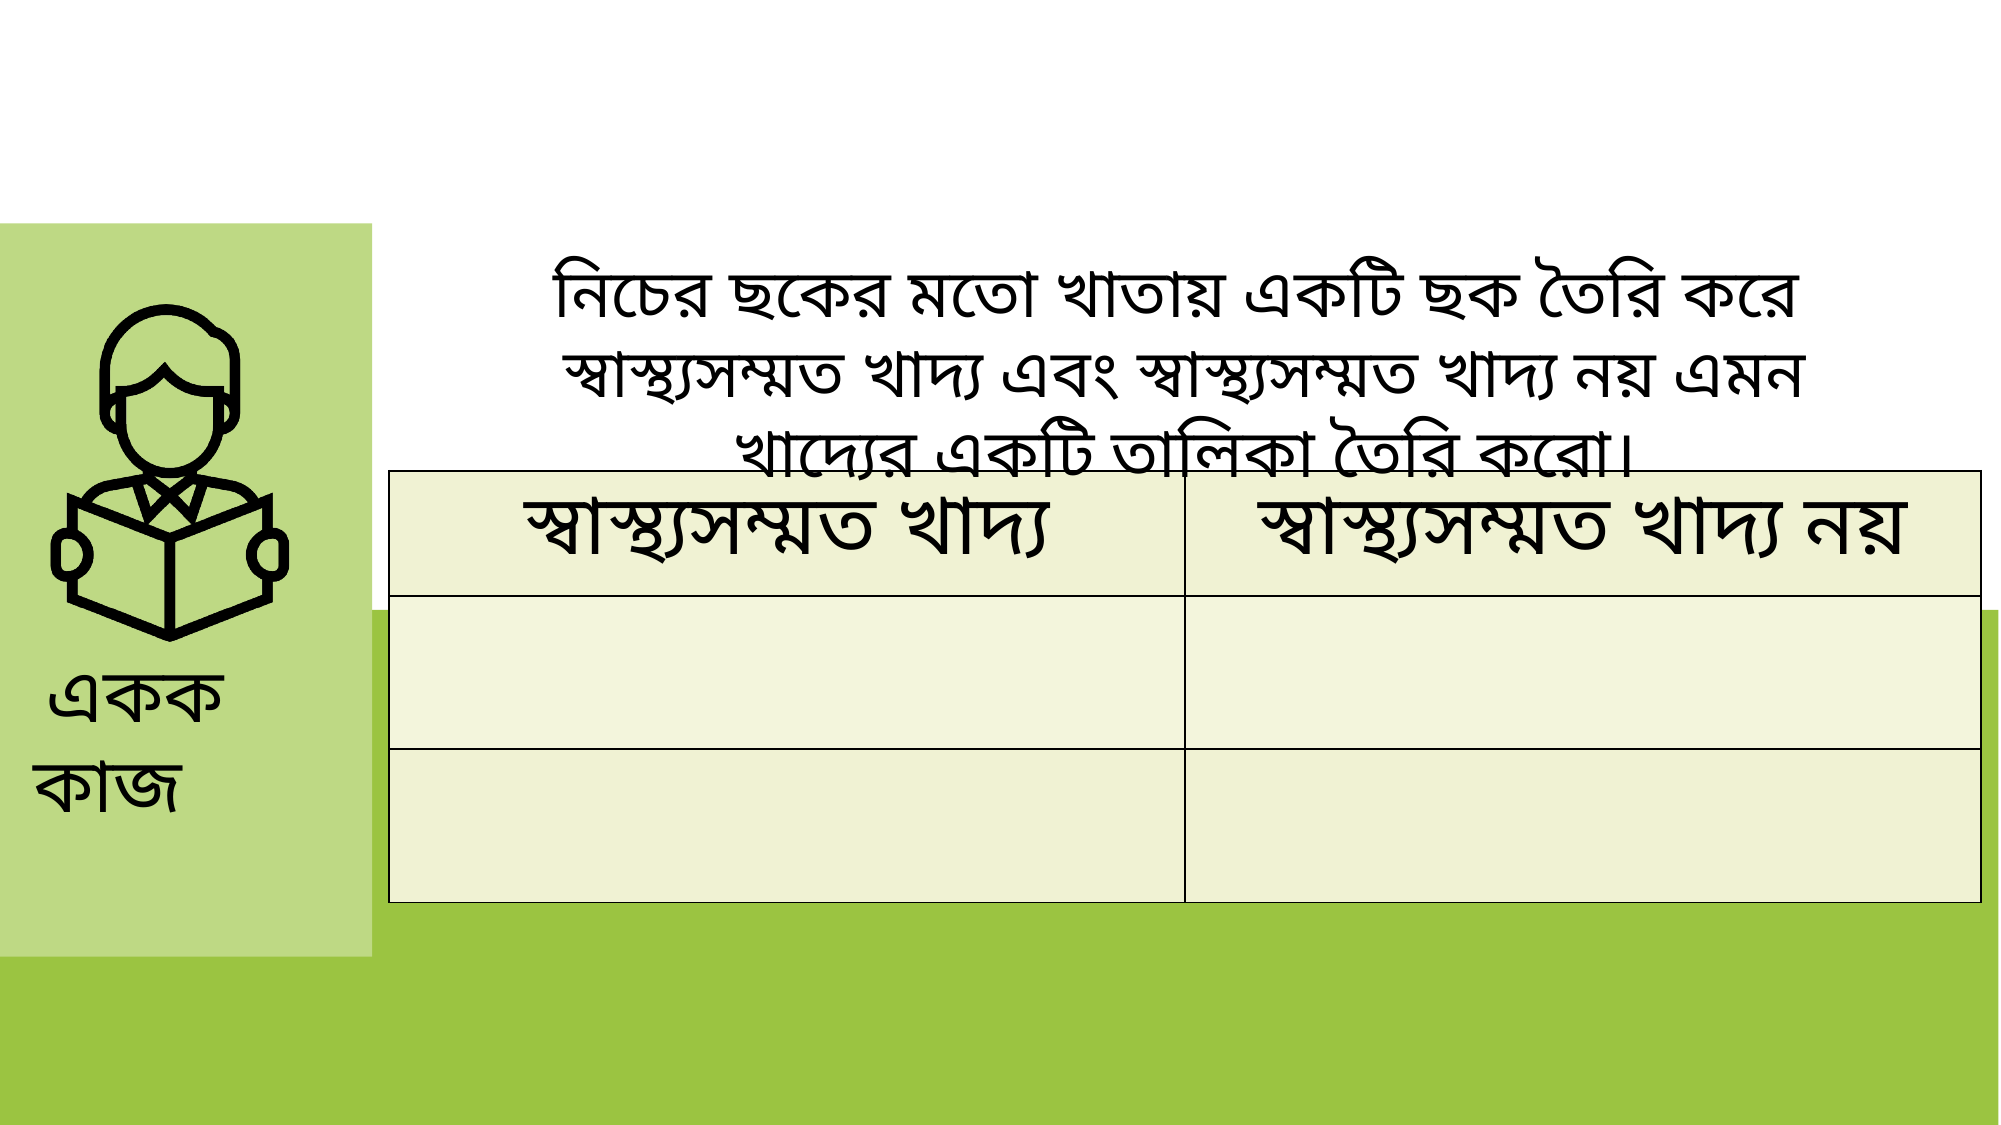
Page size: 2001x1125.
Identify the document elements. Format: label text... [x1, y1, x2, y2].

table_cell [1186, 597, 1980, 748]
table_header স্বাস্থ্যসম্মত খাদ্য নয় [1186, 472, 1980, 595]
text_box [0, 222, 373, 958]
table_header স্বাস্থ্যসম্মত খাদ্য [390, 472, 1184, 595]
text_box নিচের ছকের মতো খাতায় একটি ছক তৈরি করে স্বাস্থ্যসম্মত খাদ্য এবং স্বাস্থ্যসম্মত খাদ্য নয় এমন খাদ্যের একটি তালিকা তৈরি করো। [479, 243, 1891, 498]
text_box [0, 609, 1999, 1125]
table_cell [1186, 750, 1980, 902]
table_cell [390, 750, 1184, 902]
text_box একক কাজ [18, 639, 366, 835]
table_cell [390, 597, 1184, 748]
picture [1, 304, 338, 642]
